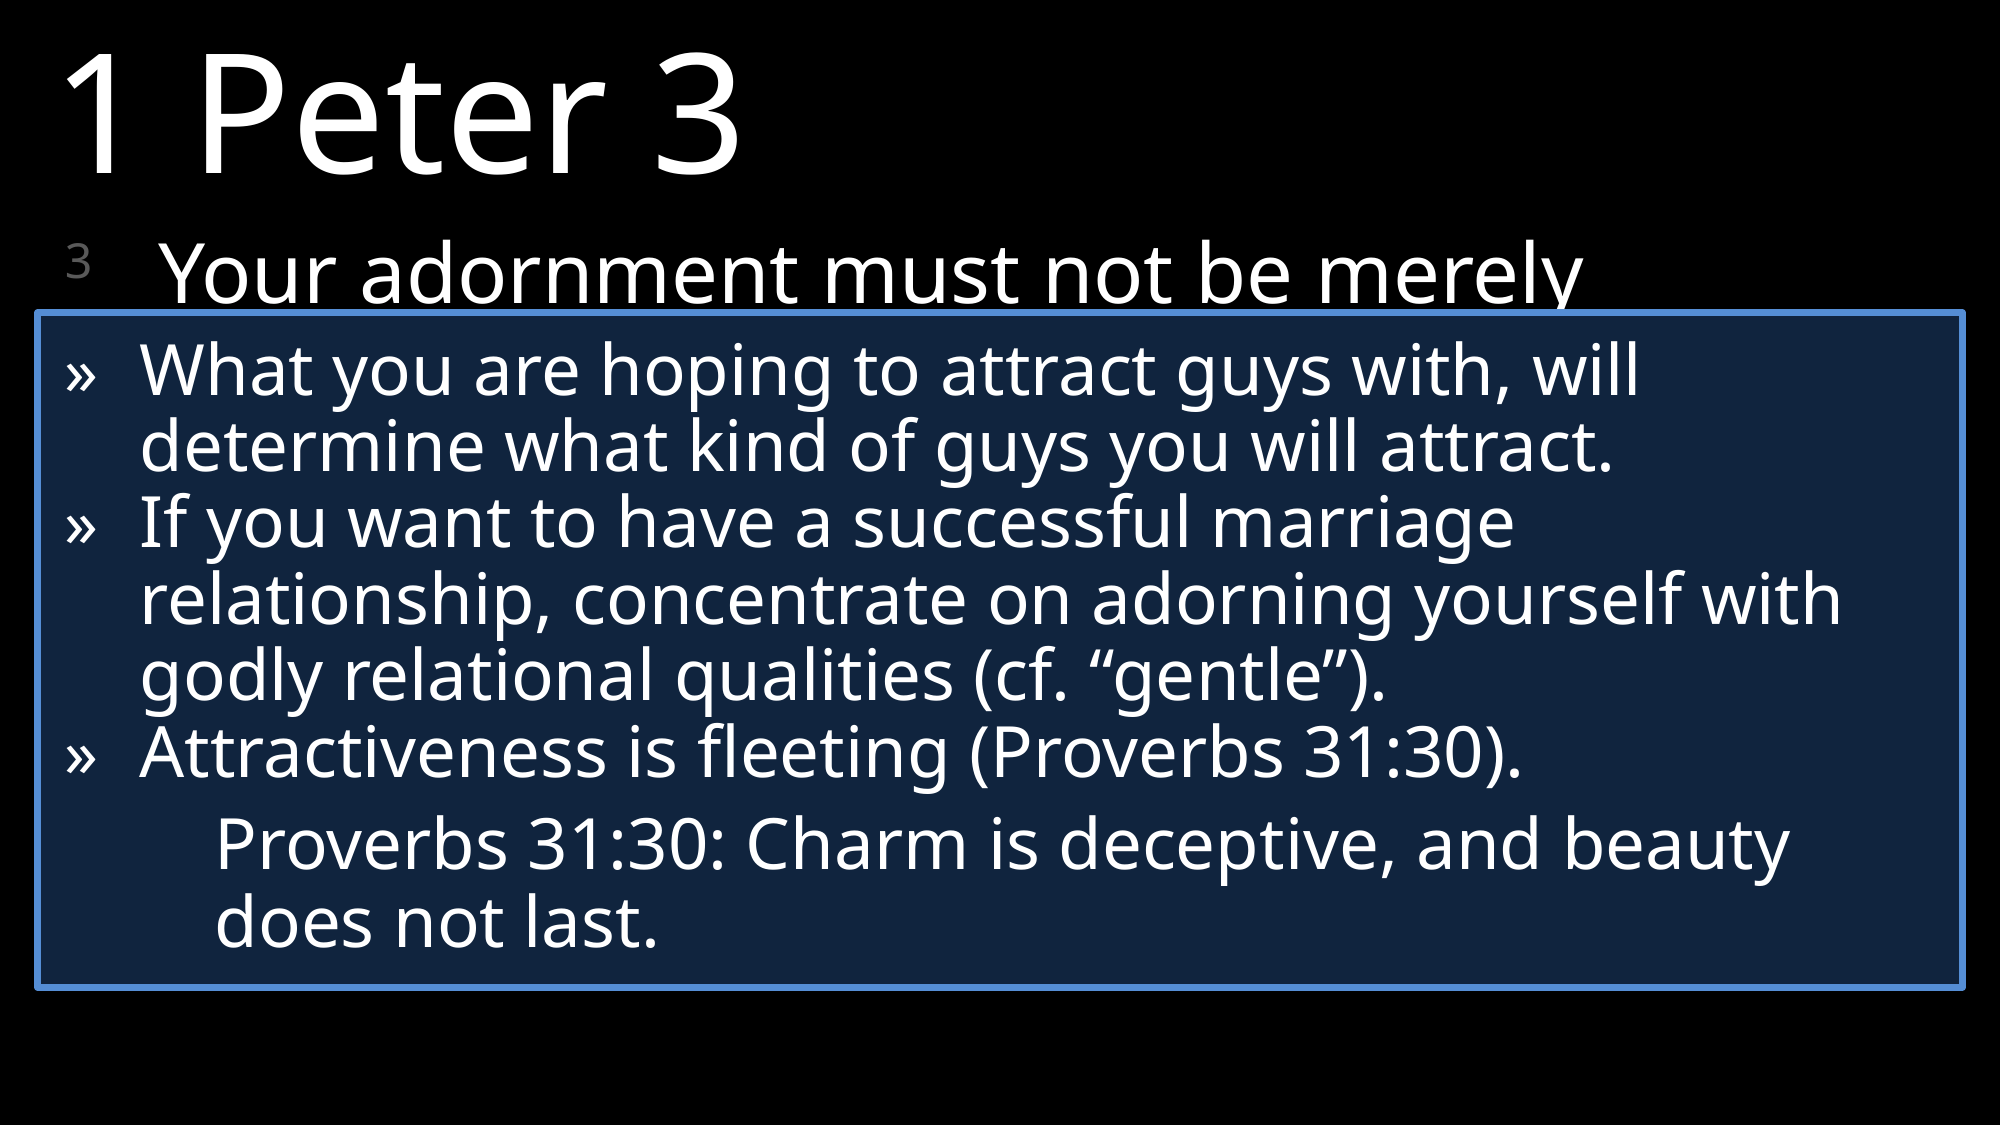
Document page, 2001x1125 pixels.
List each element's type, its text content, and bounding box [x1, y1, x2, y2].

text_box [37, 312, 1963, 988]
text_box 1 Peter 3 [37, 0, 1838, 215]
text_box 3 Your adornment must not be merely external—braiding the hair, and wearing gold jewelry, or putting on dresses 4 but let it be the hidden person of the heart, with the imperishable quality of a gentle and quiet spirit, which is precious in the sight of God. [49, 212, 1913, 312]
text_box » What you are hoping to attract guys with, will determine what kind of guys you will attract. » If you want to have a successful marriage relationship, concentrate on adorning yourself with godly relational qualities (cf. “gentle”). » Attractiveness is fleeting (Proverbs 31:30). Proverbs 31:30: Charm is deceptive, and beauty does not last. [50, 326, 1963, 970]
